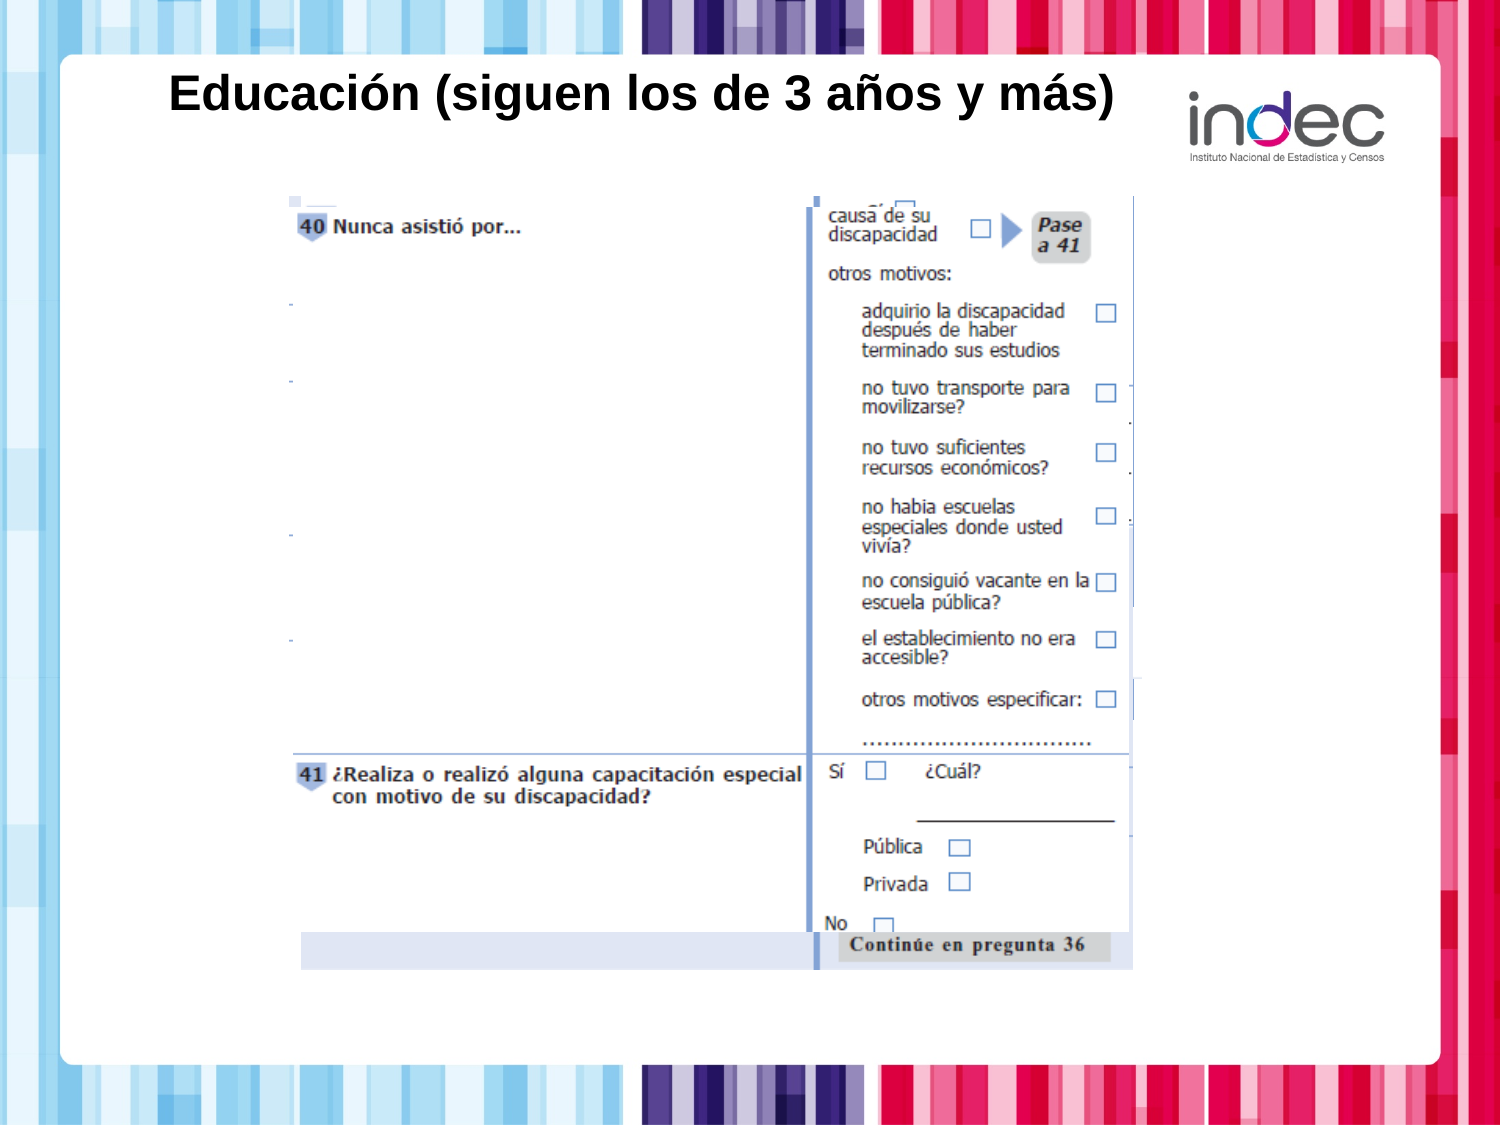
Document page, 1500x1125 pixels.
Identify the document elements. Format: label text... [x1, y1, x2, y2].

title Educación (siguen los de 3 años y más) [0, 45, 1317, 137]
picture [0, 0, 1500, 1125]
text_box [293, 196, 1133, 971]
